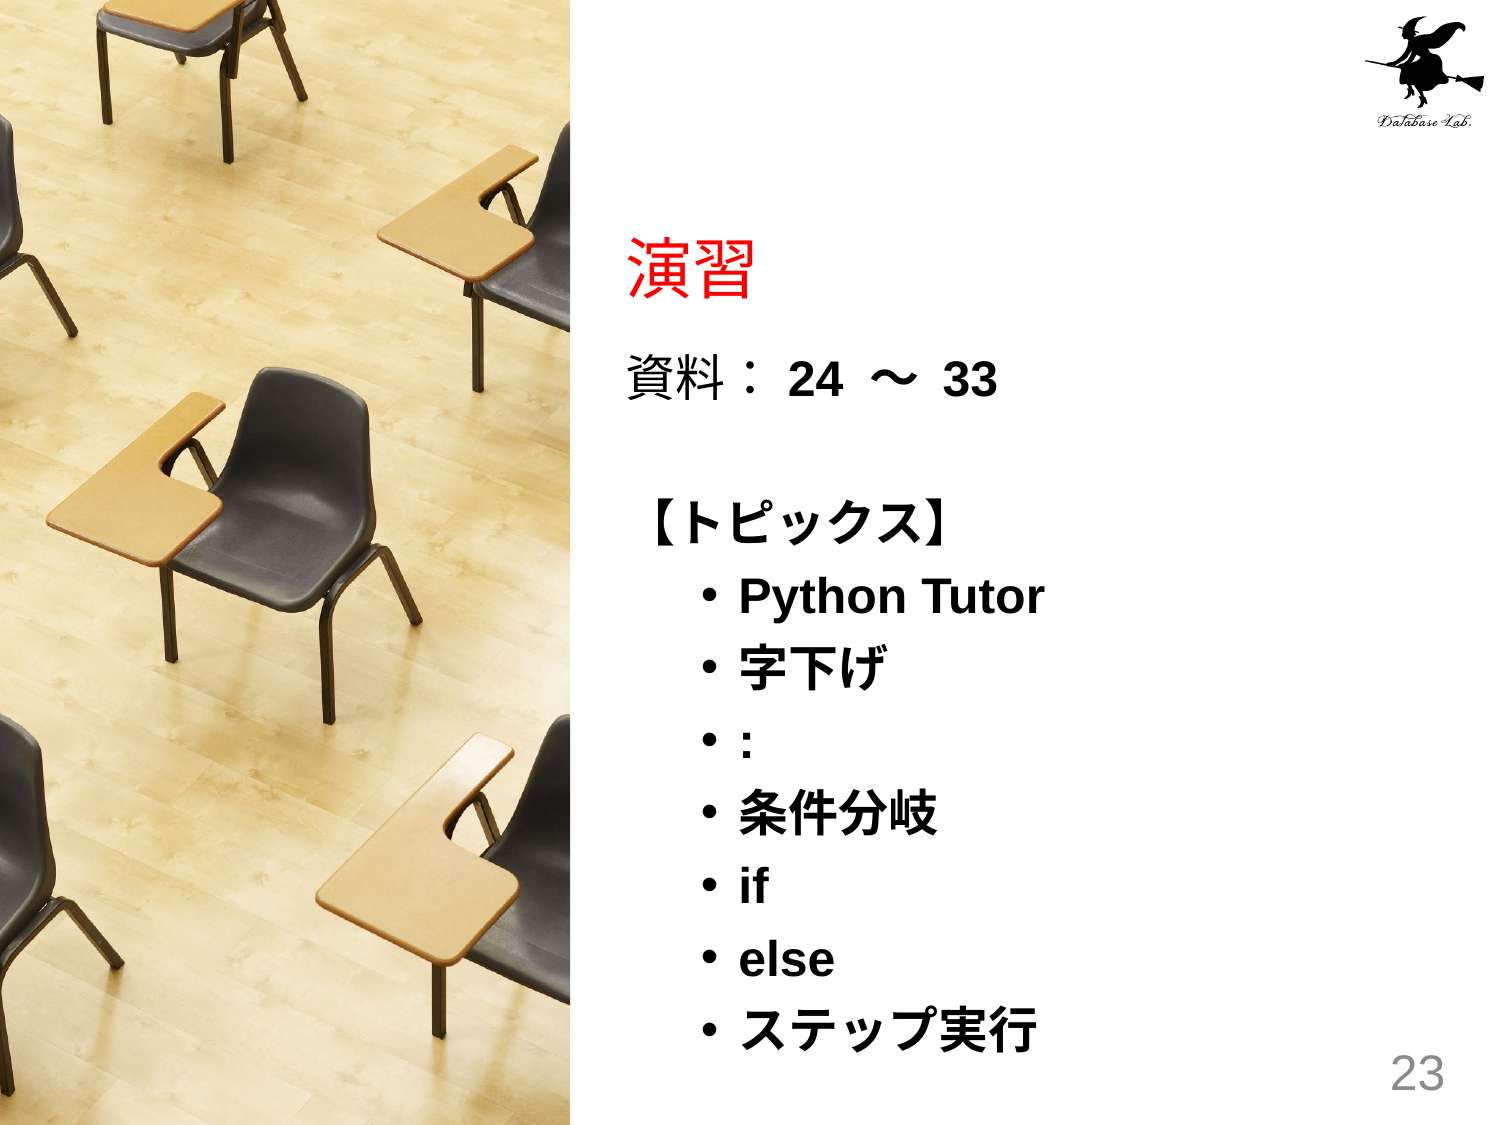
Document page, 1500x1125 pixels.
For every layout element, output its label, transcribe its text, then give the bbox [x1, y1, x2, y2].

picture [0, 0, 571, 1125]
picture [1362, 14, 1486, 130]
title 演習 [610, 103, 1422, 315]
slide_number 23 [1314, 1044, 1461, 1104]
list 資料：24 ～ 33 【トピックス】 Python Tutor 字下げ : 条件分岐 if else ステップ実行 [610, 338, 1422, 1112]
